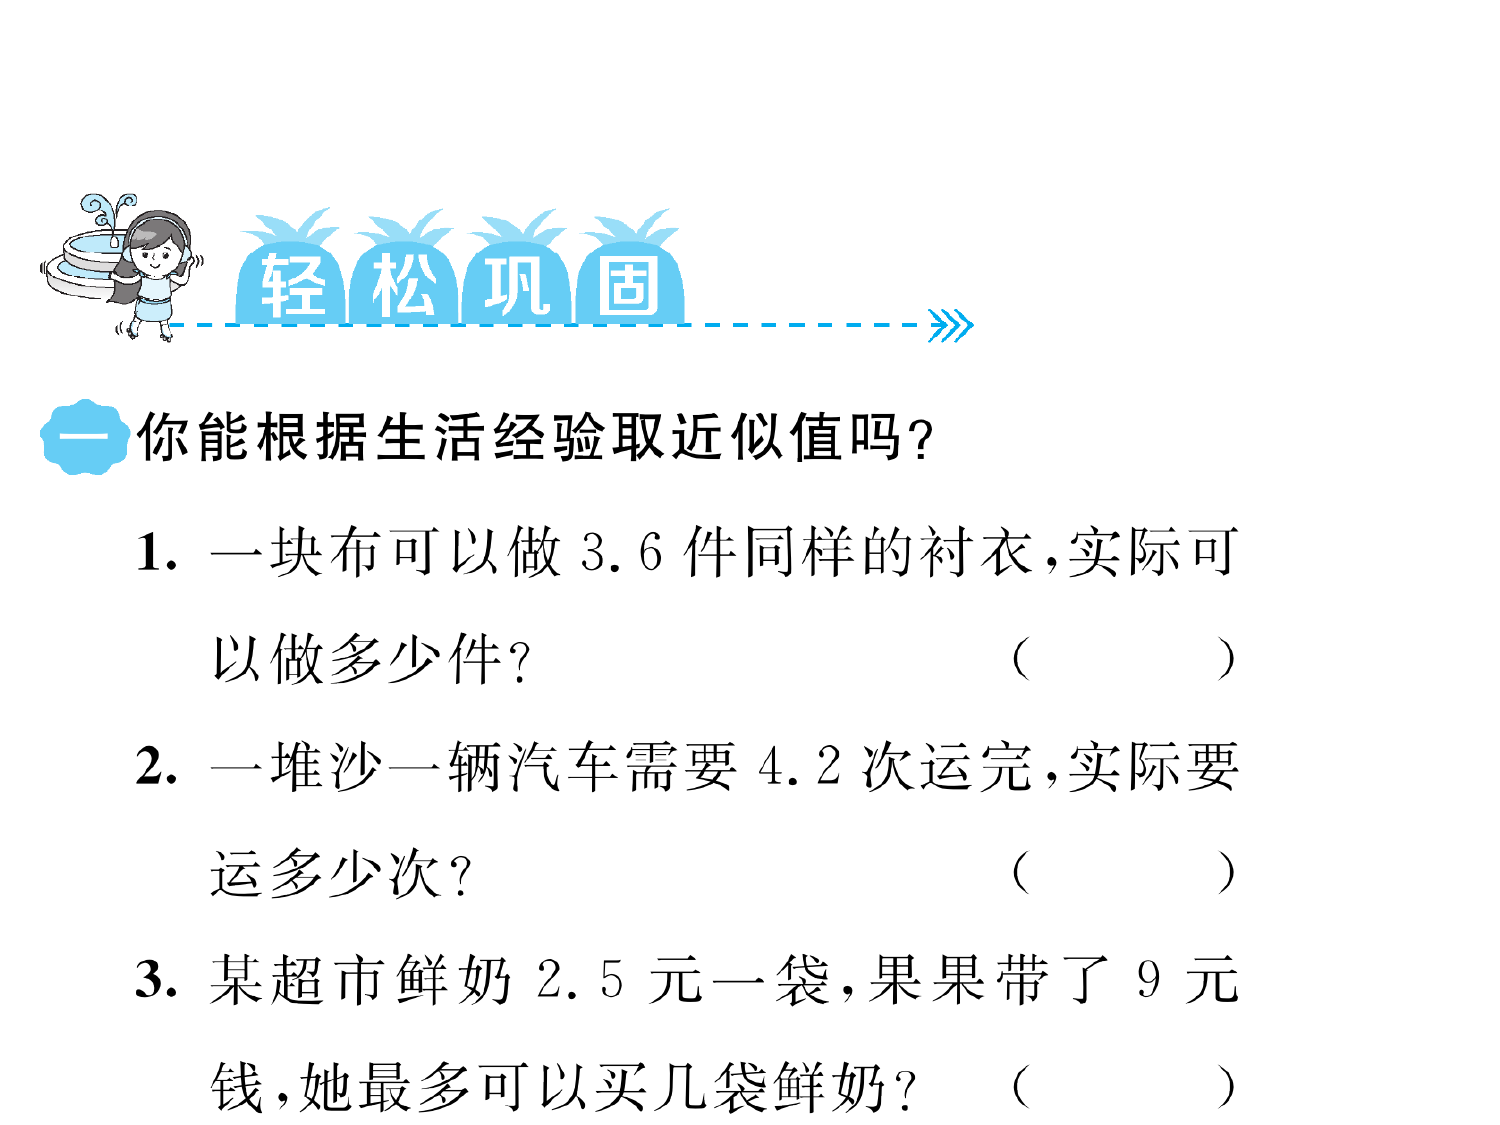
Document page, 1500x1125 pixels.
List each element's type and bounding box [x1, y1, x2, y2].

picture [35, 177, 1263, 1122]
